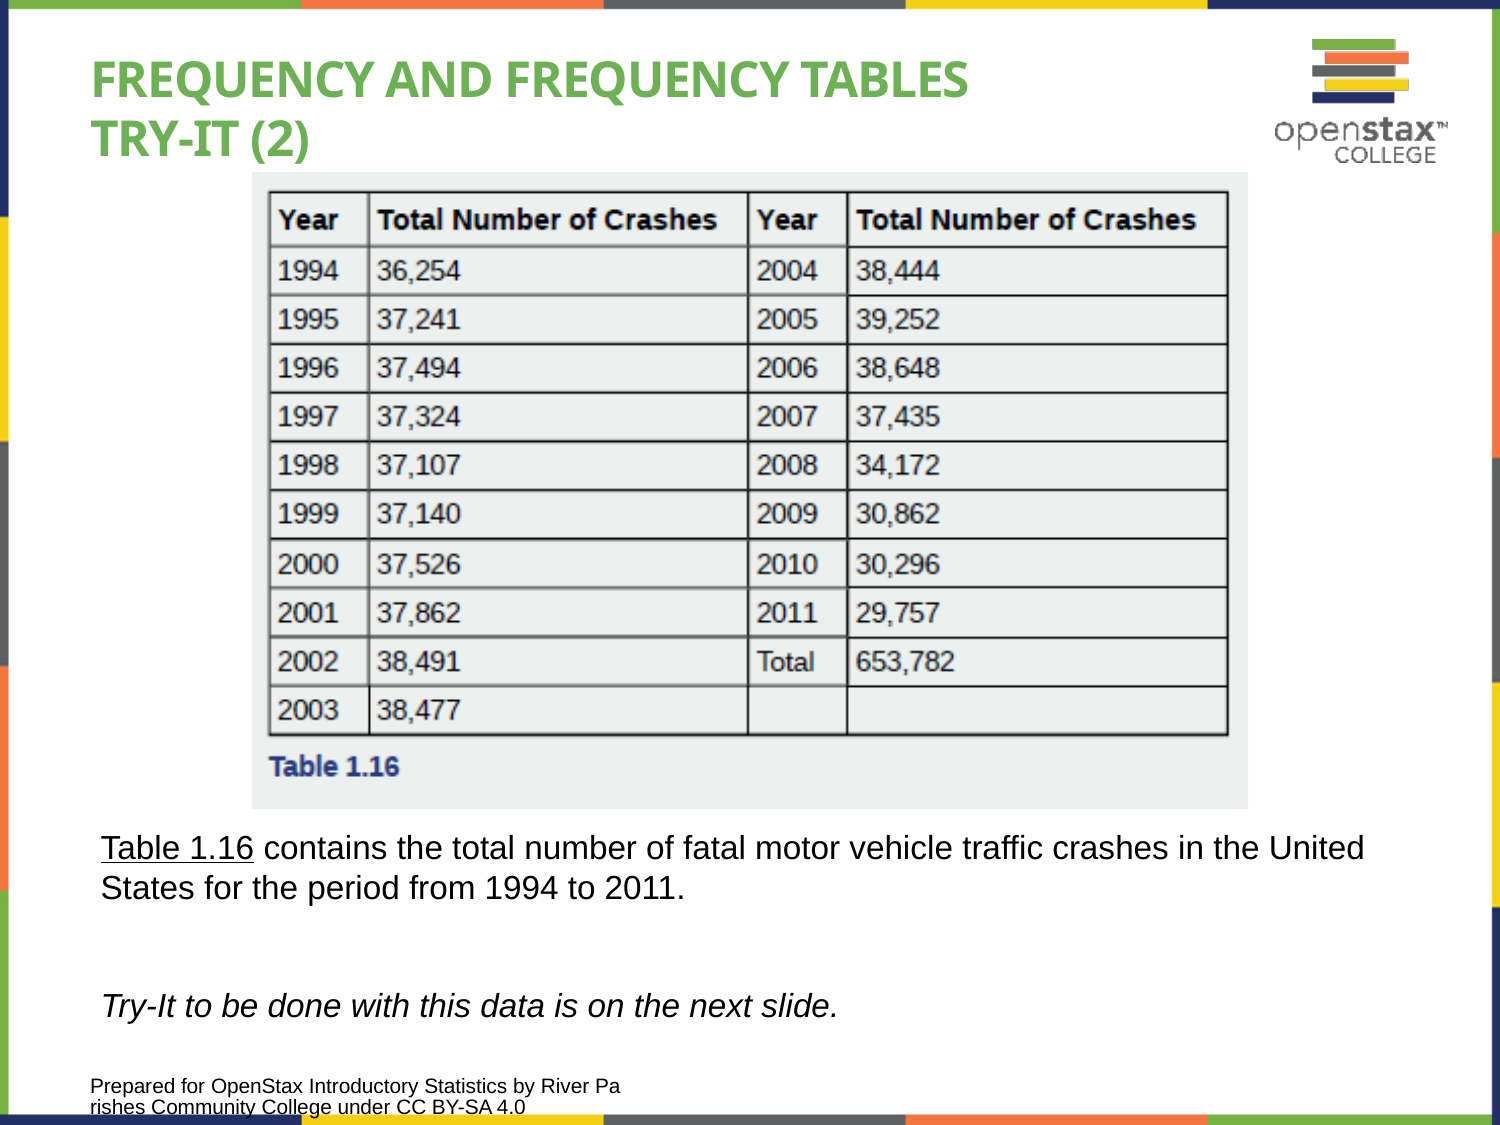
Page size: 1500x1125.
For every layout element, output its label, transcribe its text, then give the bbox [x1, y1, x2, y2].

list Table 1.16 contains the total number of fatal motor vehicle traffic crashes in the United States for the period from 1994 to 2011. Try-It to be done with this data is on the next slide. [85, 818, 1436, 1066]
footer Prepared for OpenStax Introductory Statistics by River Parishes Community College under CC BY-SA 4.0 [75, 1065, 638, 1112]
title Frequency and frequency tables Try-It (2) [75, 39, 1398, 175]
picture [0, 0, 1500, 1125]
